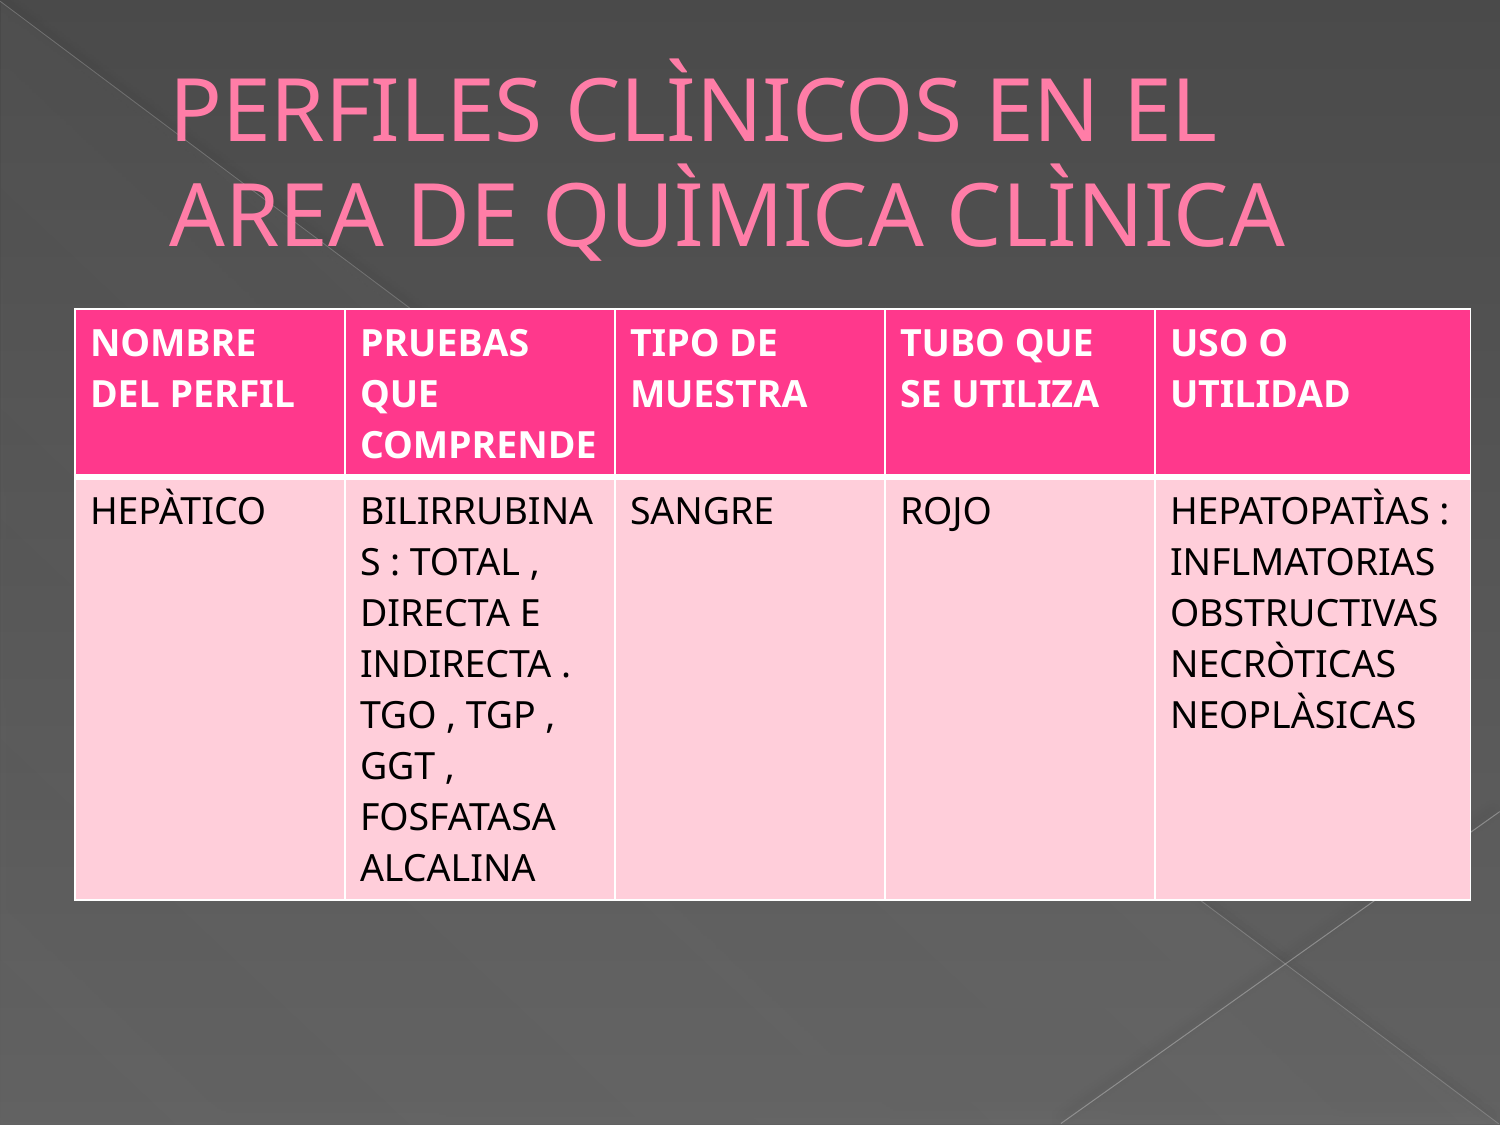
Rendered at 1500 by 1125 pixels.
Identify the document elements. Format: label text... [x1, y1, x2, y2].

table_header USO O UTILIDAD [1156, 310, 1470, 474]
table_cell SANGRE [616, 480, 884, 899]
table_cell ROJO [886, 480, 1154, 899]
table_cell HEPATOPATÌAS : INFLMATORIAS OBSTRUCTIVAS NECRÒTICAS NEOPLÀSICAS [1156, 480, 1470, 899]
table_header TIPO DE MUESTRA [616, 310, 884, 474]
table_header NOMBRE DEL PERFIL [76, 310, 344, 474]
table_cell BILIRRUBINAS : TOTAL , DIRECTA E INDIRECTA . TGO , TGP , GGT , FOSFATASA ALCALINA [346, 480, 614, 899]
title PERFILES CLÌNICOS EN EL AREA DE QUÌMICA CLÌNICA [75, 43, 1425, 274]
table_header PRUEBAS QUE COMPRENDE [346, 310, 614, 474]
table_header TUBO QUE SE UTILIZA [886, 310, 1154, 474]
table_cell HEPÀTICO [76, 480, 344, 899]
